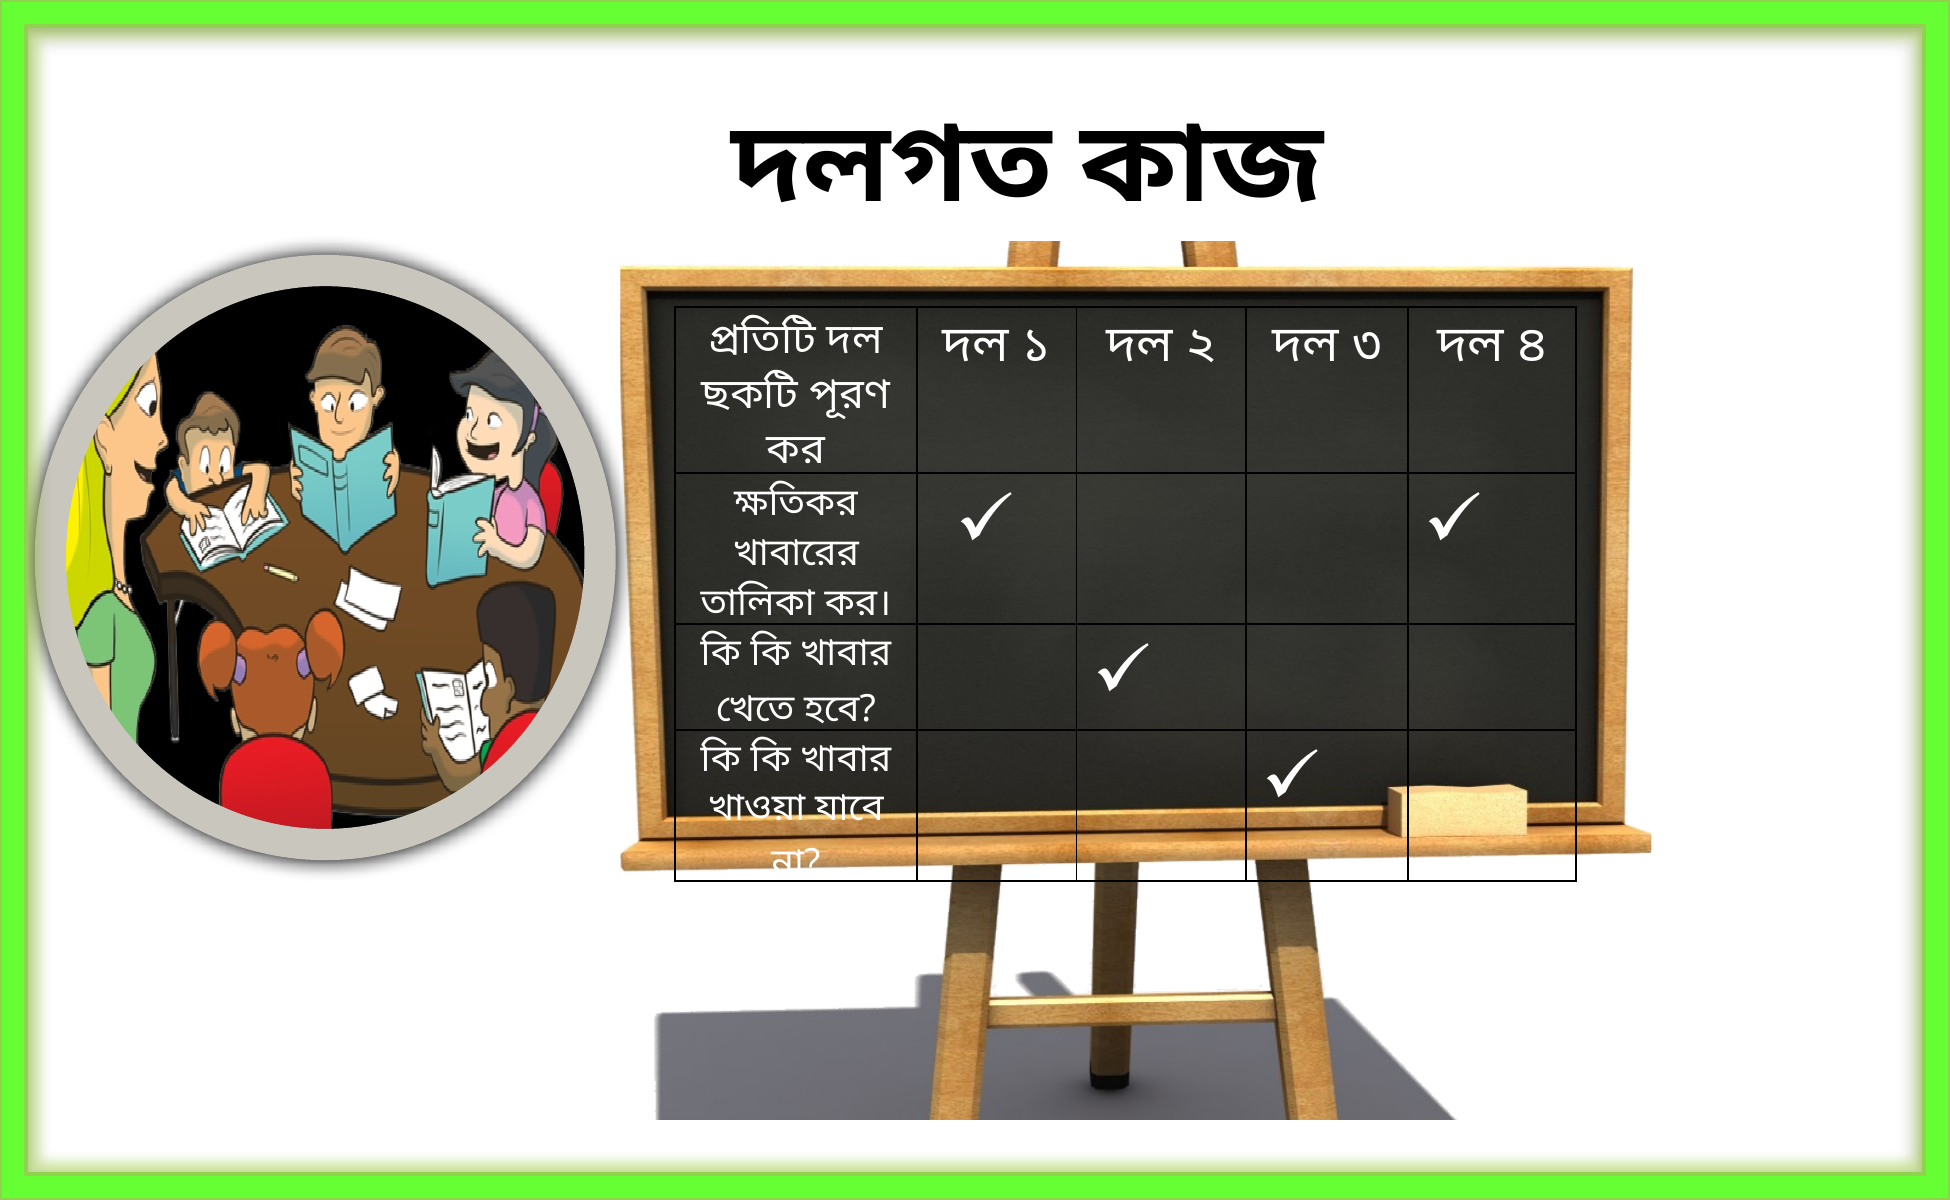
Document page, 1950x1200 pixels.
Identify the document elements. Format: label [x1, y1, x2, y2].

text_box [591, 79, 1425, 229]
text_box [0, 0, 1950, 1200]
picture [50, 270, 601, 845]
picture [620, 241, 1652, 1121]
